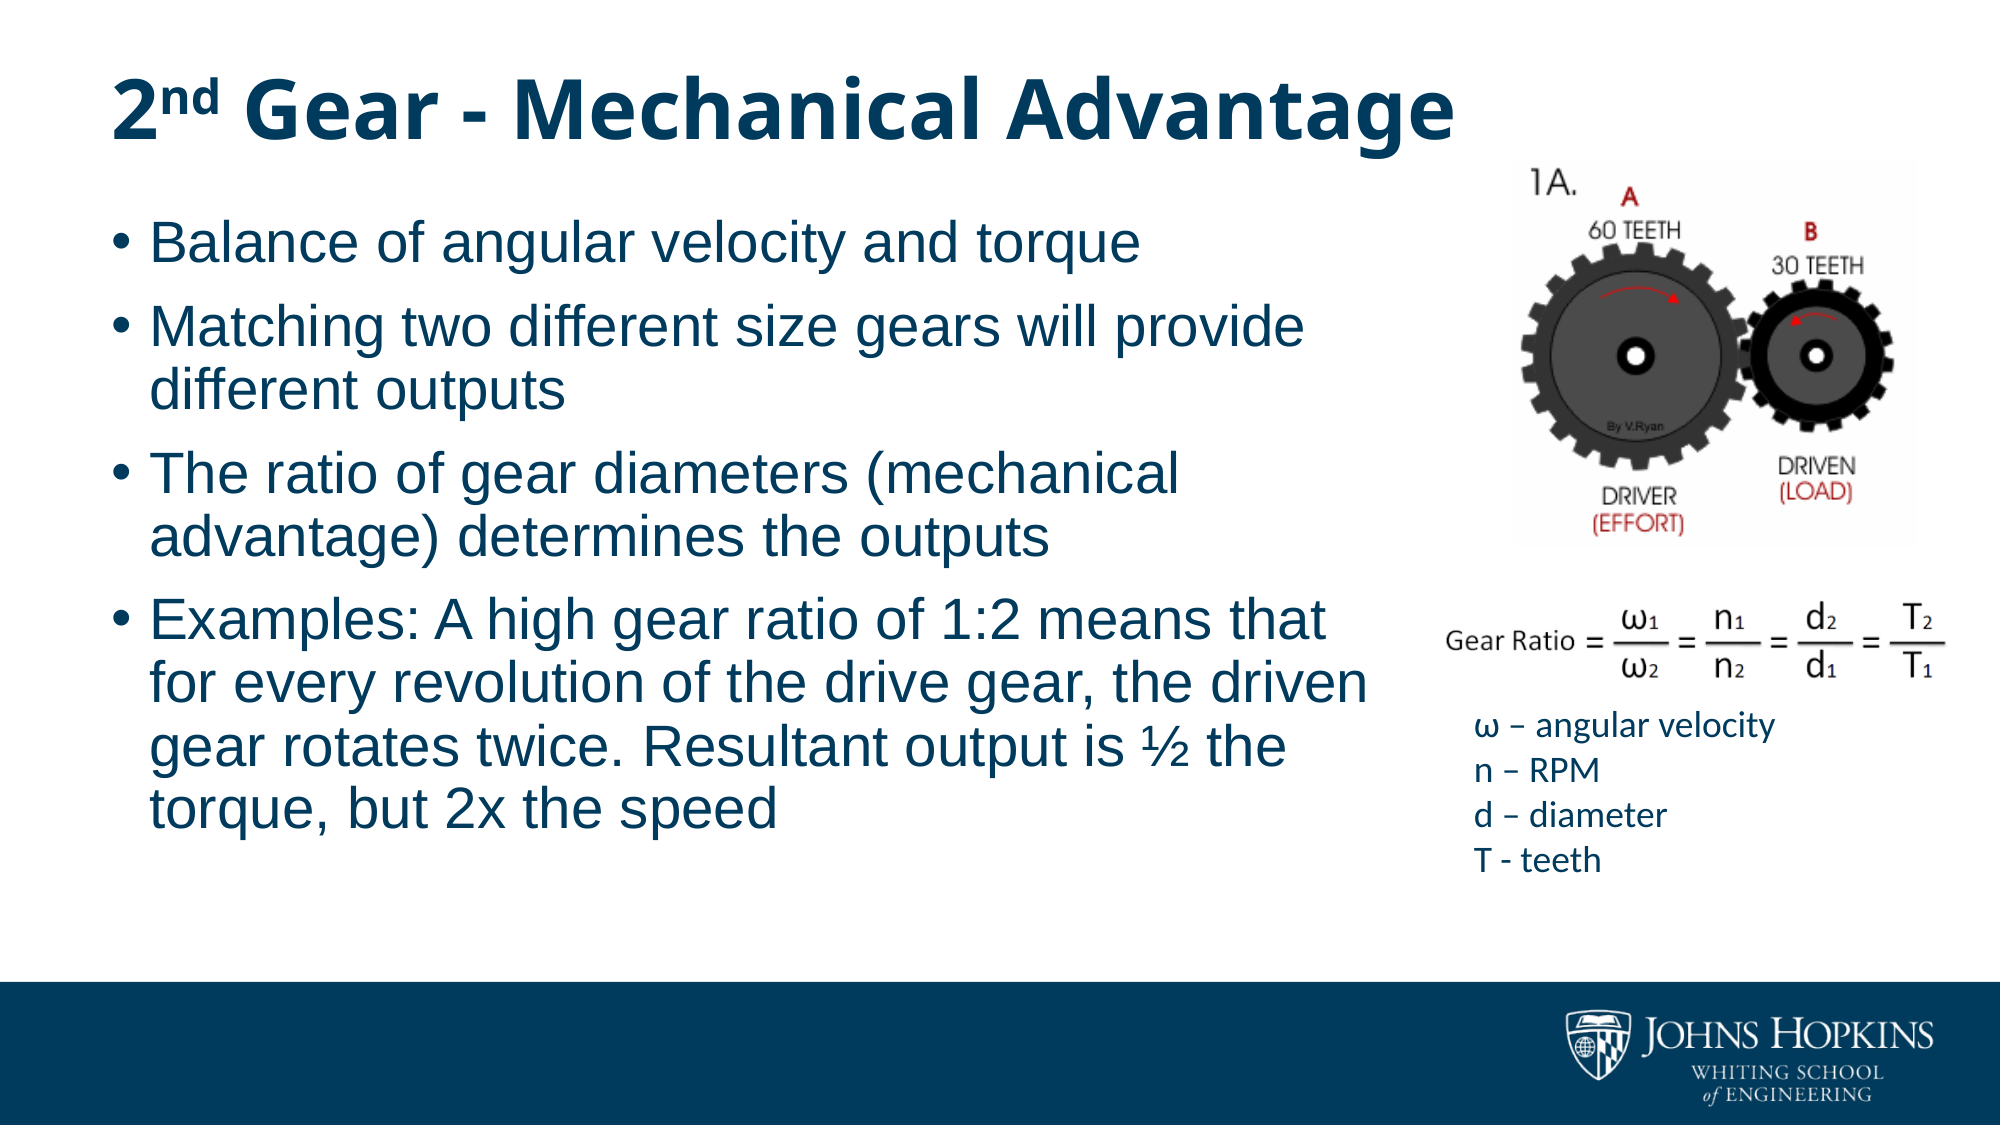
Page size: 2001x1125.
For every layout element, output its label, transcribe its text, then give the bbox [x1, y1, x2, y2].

text_box ω – angular velocity n – RPM d – diameter T - teeth [1459, 693, 1950, 887]
title 2nd Gear - Mechanical Advantage [96, 59, 1901, 175]
picture [1513, 160, 1918, 548]
list Balance of angular velocity and torque Matching two different size gears will provide different outputs The ratio of gear diameters (mechanical advantage) determines the outputs Examples: A high gear ratio of 1:2 means that for every revolution of the drive gear, the driven gear rotates twice. Resultant output is ½ the torque, but 2x the speed [96, 205, 1391, 951]
picture [1426, 577, 1950, 693]
